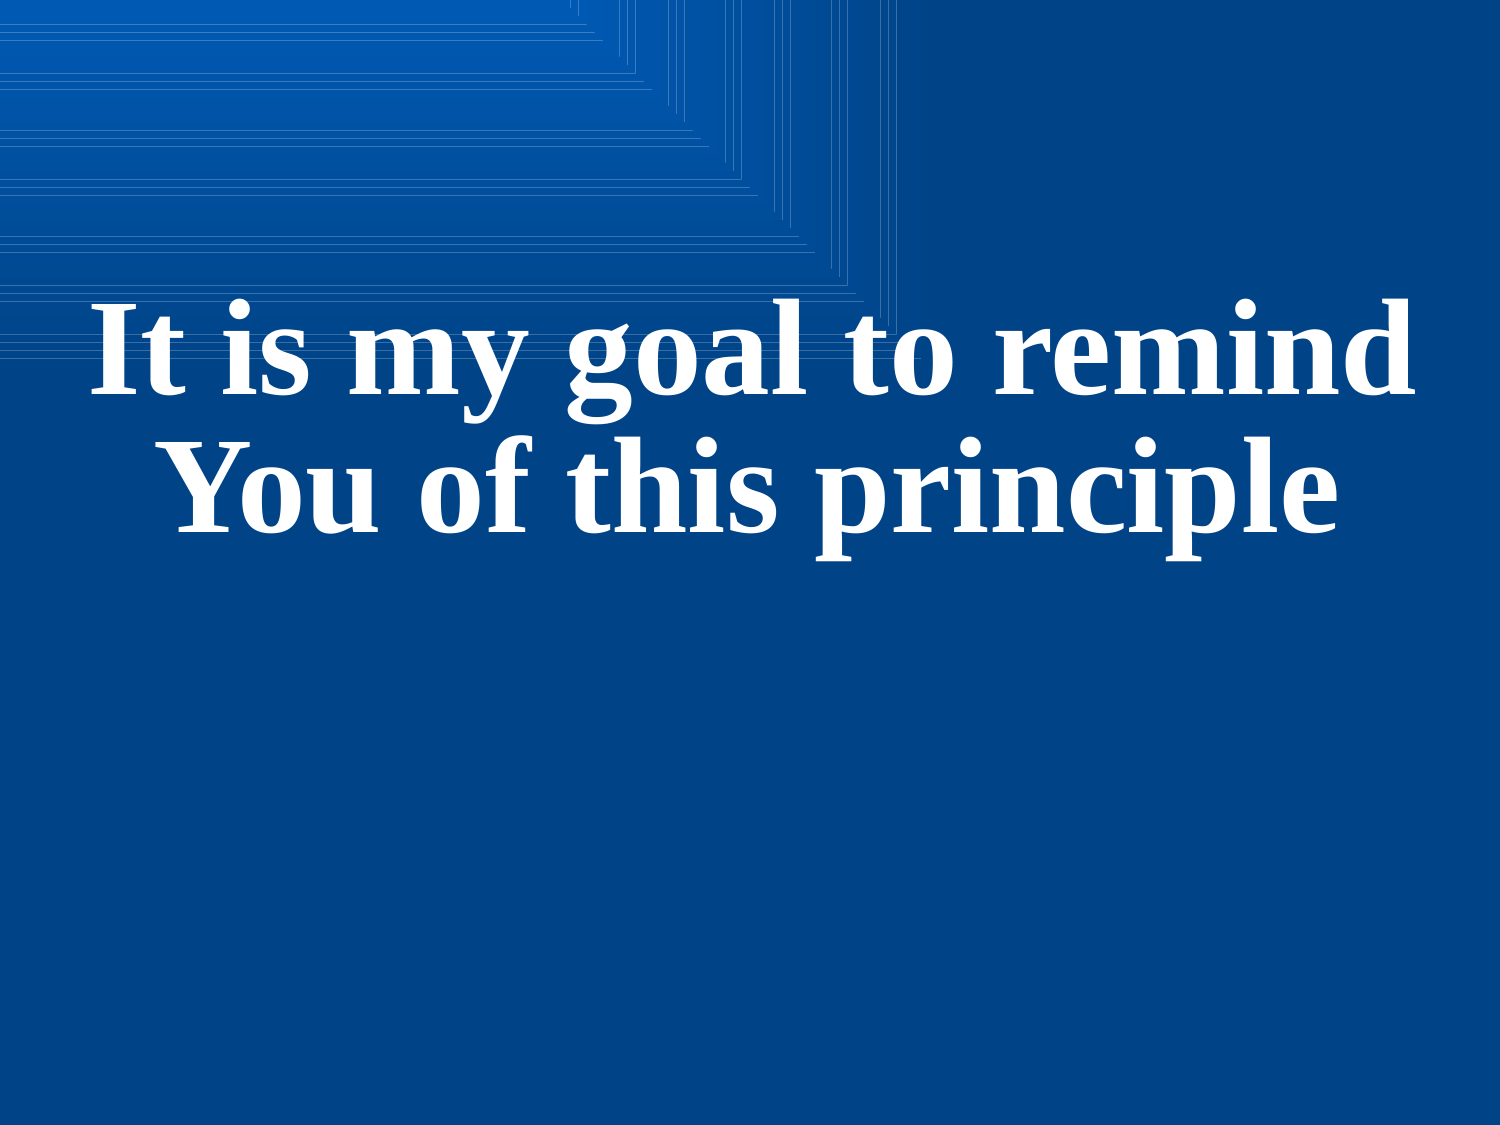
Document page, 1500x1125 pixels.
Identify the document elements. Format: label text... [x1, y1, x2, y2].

text_box It is my goal to remind [5, 249, 1500, 430]
text_box You of this principle [0, 387, 1495, 568]
